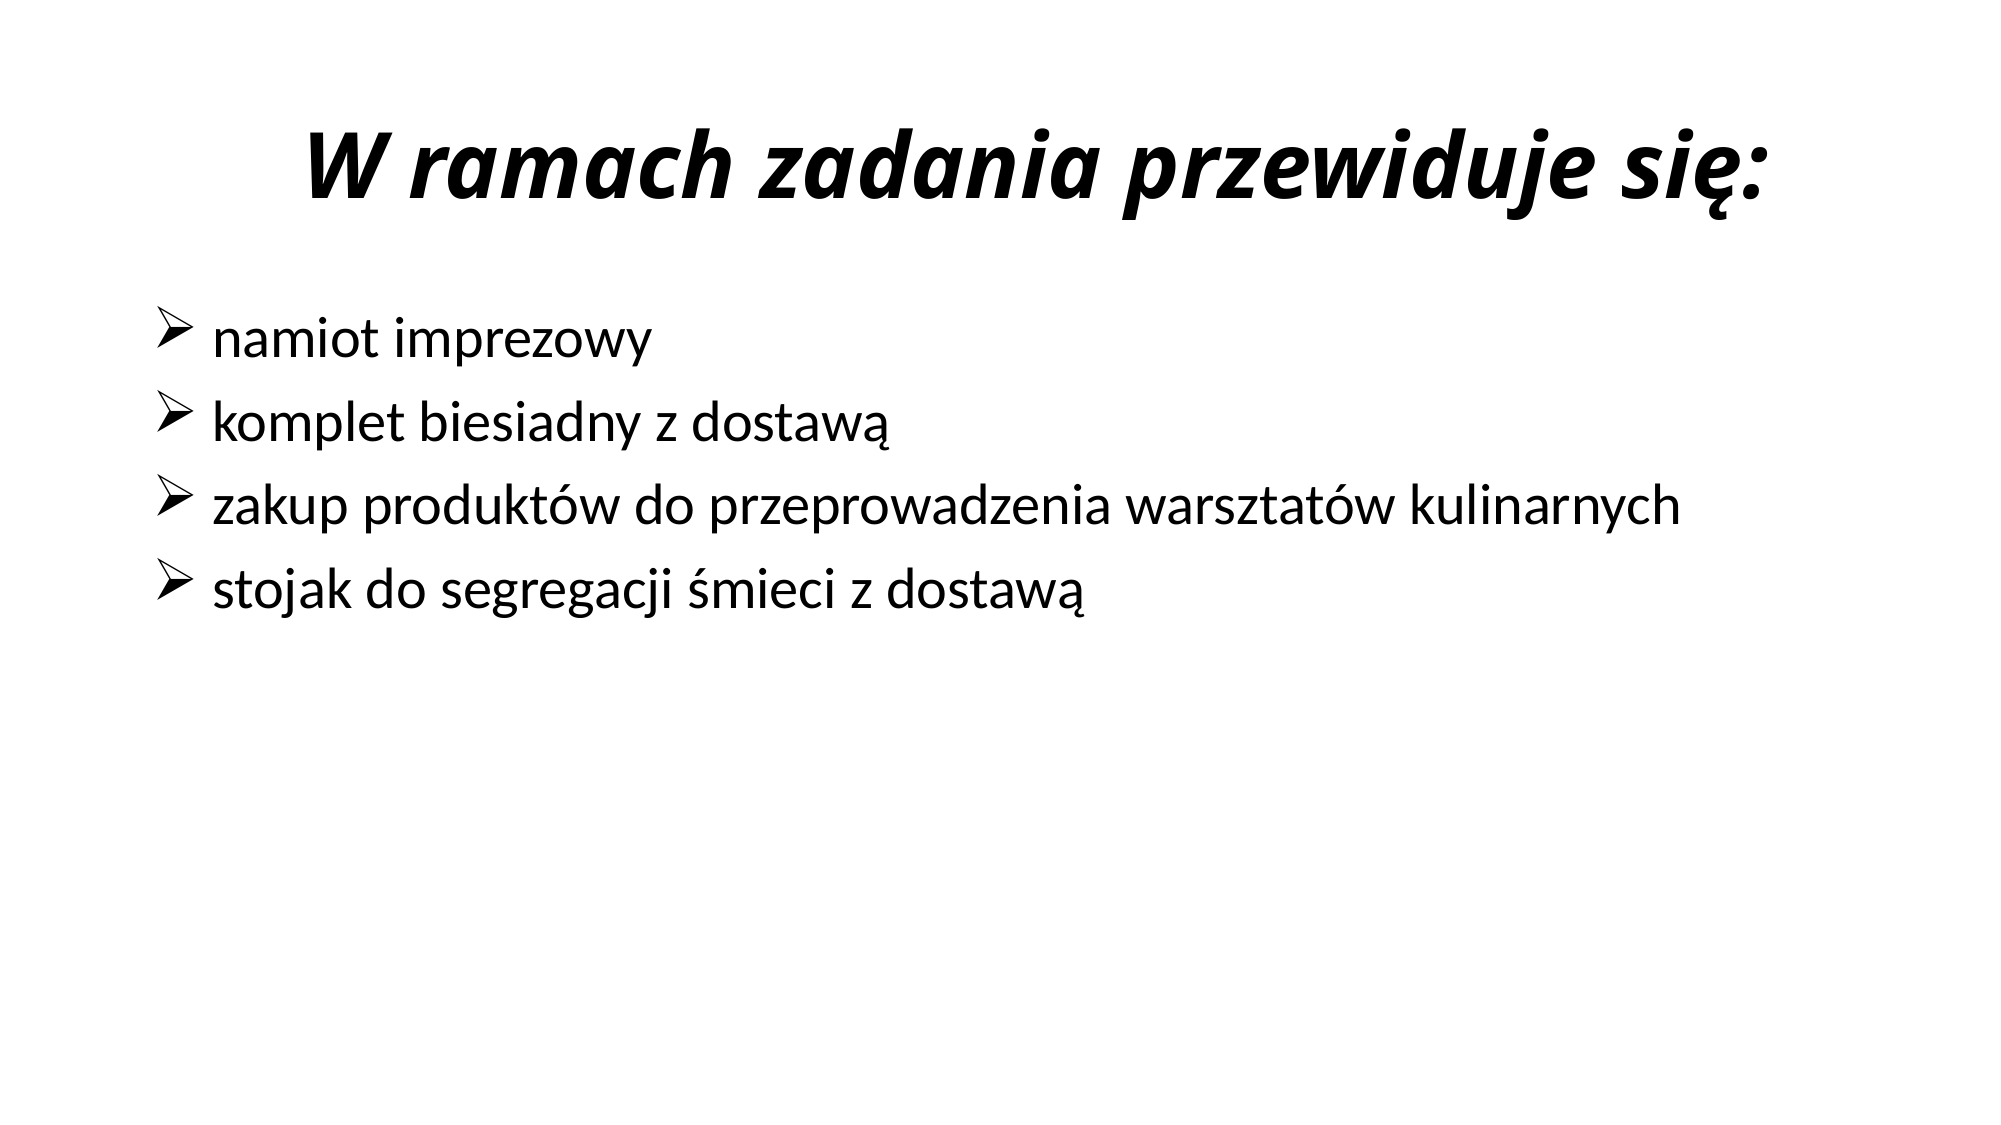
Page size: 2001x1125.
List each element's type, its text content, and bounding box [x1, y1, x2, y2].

list namiot imprezowy komplet biesiadny z dostawą zakup produktów do przeprowadzenia warsztatów kulinarnych stojak do segregacji śmieci z dostawą [137, 299, 1863, 1014]
title W ramach zadania przewiduje się: [137, 59, 1863, 278]
